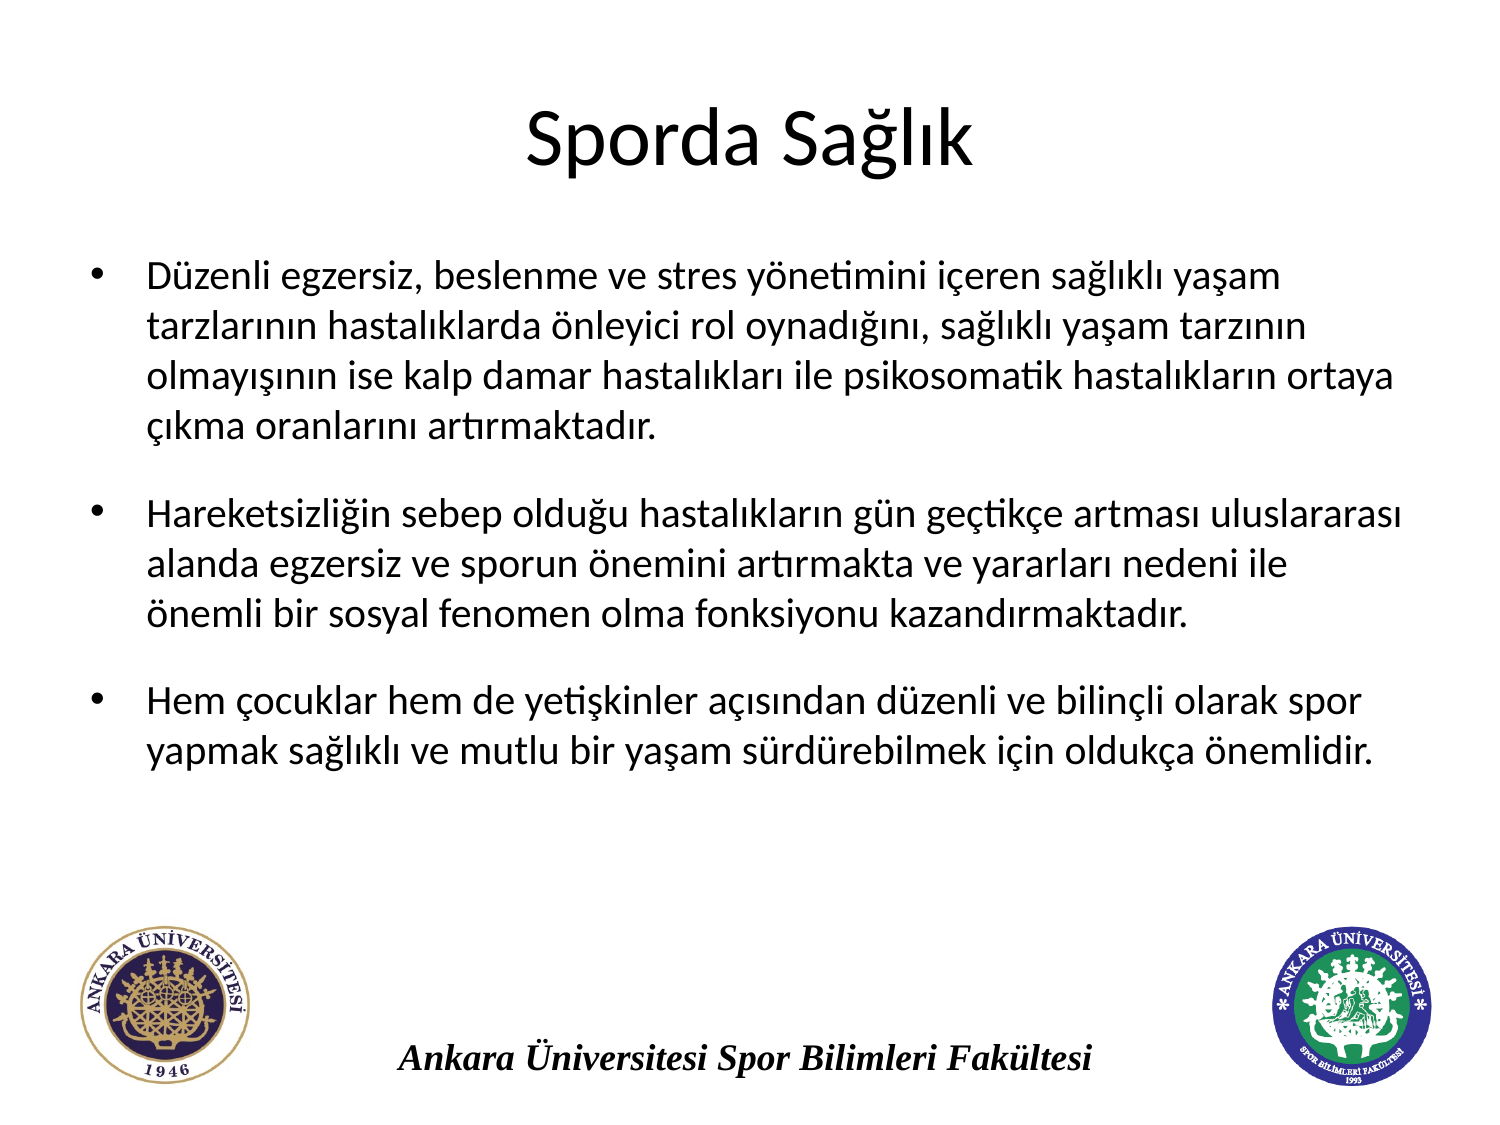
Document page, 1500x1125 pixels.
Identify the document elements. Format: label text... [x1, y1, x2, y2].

list Düzenli egzersiz, beslenme ve stres yönetimini içeren sağlıklı yaşam tarzlarının hastalıklarda önleyici rol oynadığını, sağlıklı yaşam tarzının olmayışının ise kalp damar hastalıkları ile psikosomatik hastalıkların ortaya çıkma oranlarını artırmaktadır. Hareketsizliğin sebep olduğu hastalıkların gün geçtikçe artması uluslararası alanda egzersiz ve sporun önemini artırmakta ve yararları nedeni ile önemli bir sosyal fenomen olma fonksiyonu kazandırmaktadır. Hem çocuklar hem de yetişkinler açısından düzenli ve bilinçli olarak spor yapmak sağlıklı ve mutlu bir yaşam sürdürebilmek için oldukça önemlidir. [75, 240, 1425, 885]
picture [1257, 916, 1456, 1097]
picture [76, 916, 254, 1089]
title Sporda Sağlık [75, 45, 1425, 220]
